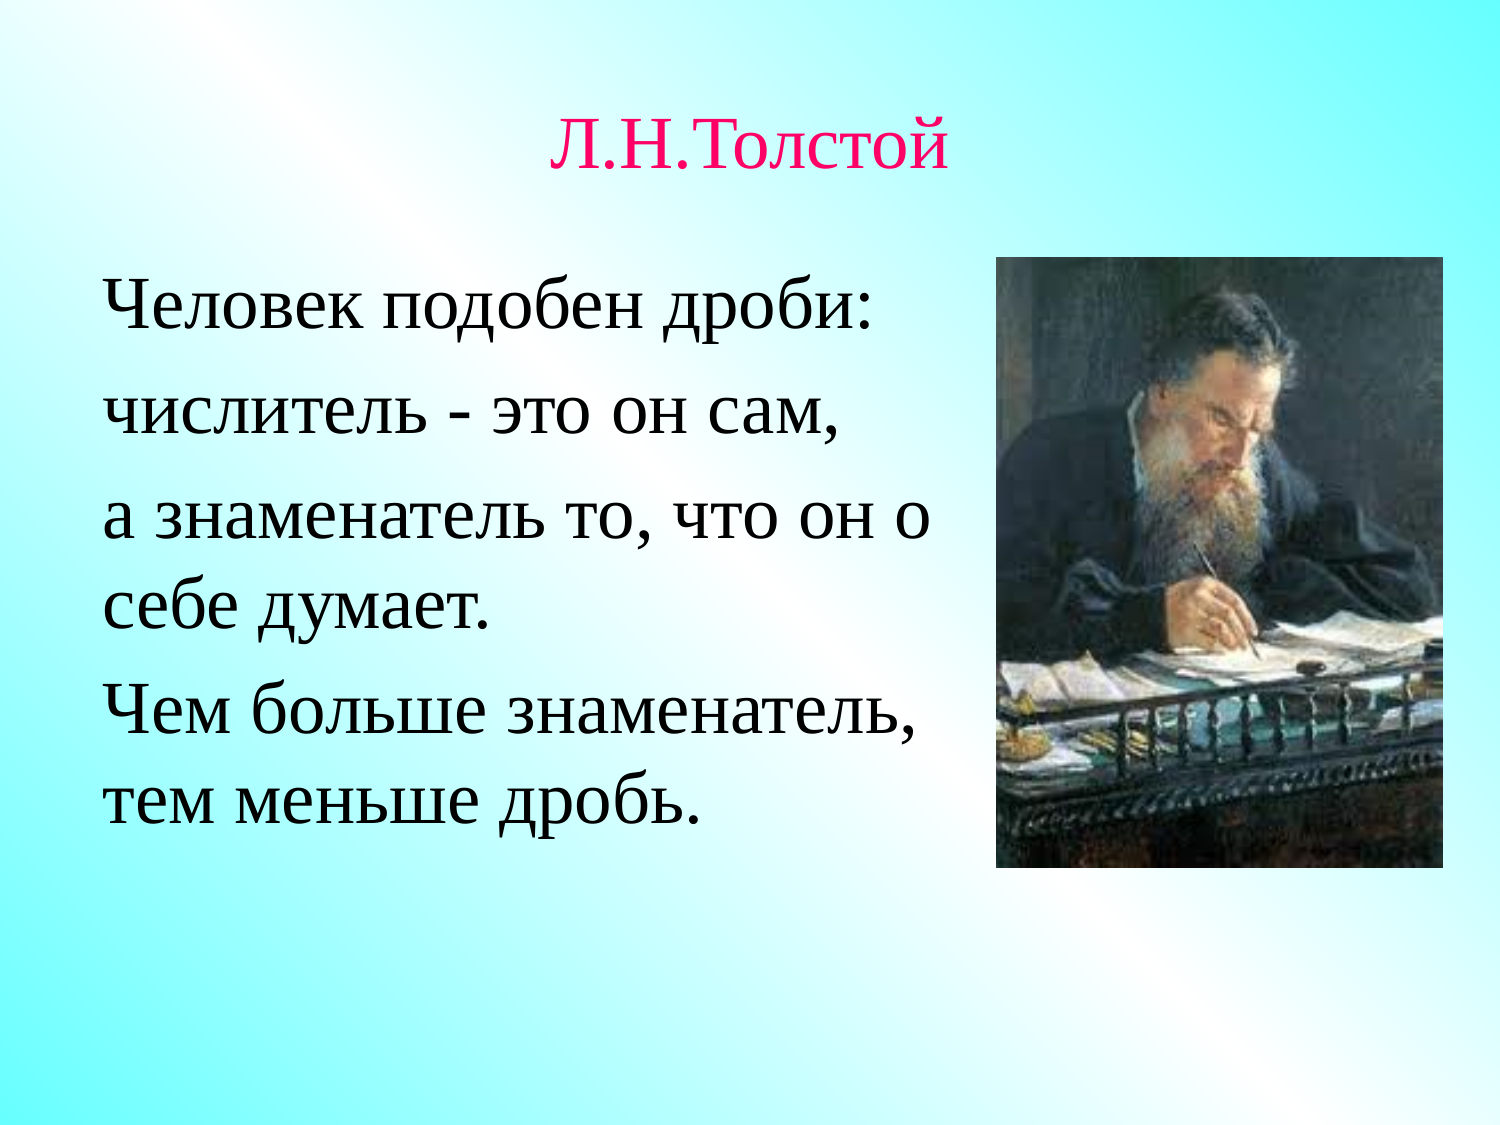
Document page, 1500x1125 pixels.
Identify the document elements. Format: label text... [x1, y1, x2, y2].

list Человек подобен дроби: числитель - это он сам, а знаменатель то, что он о себе думает. Чем больше знаменатель, тем меньше дробь. [58, 246, 961, 1059]
picture [995, 257, 1444, 868]
title Л.Н.Толстой [75, 45, 1425, 233]
